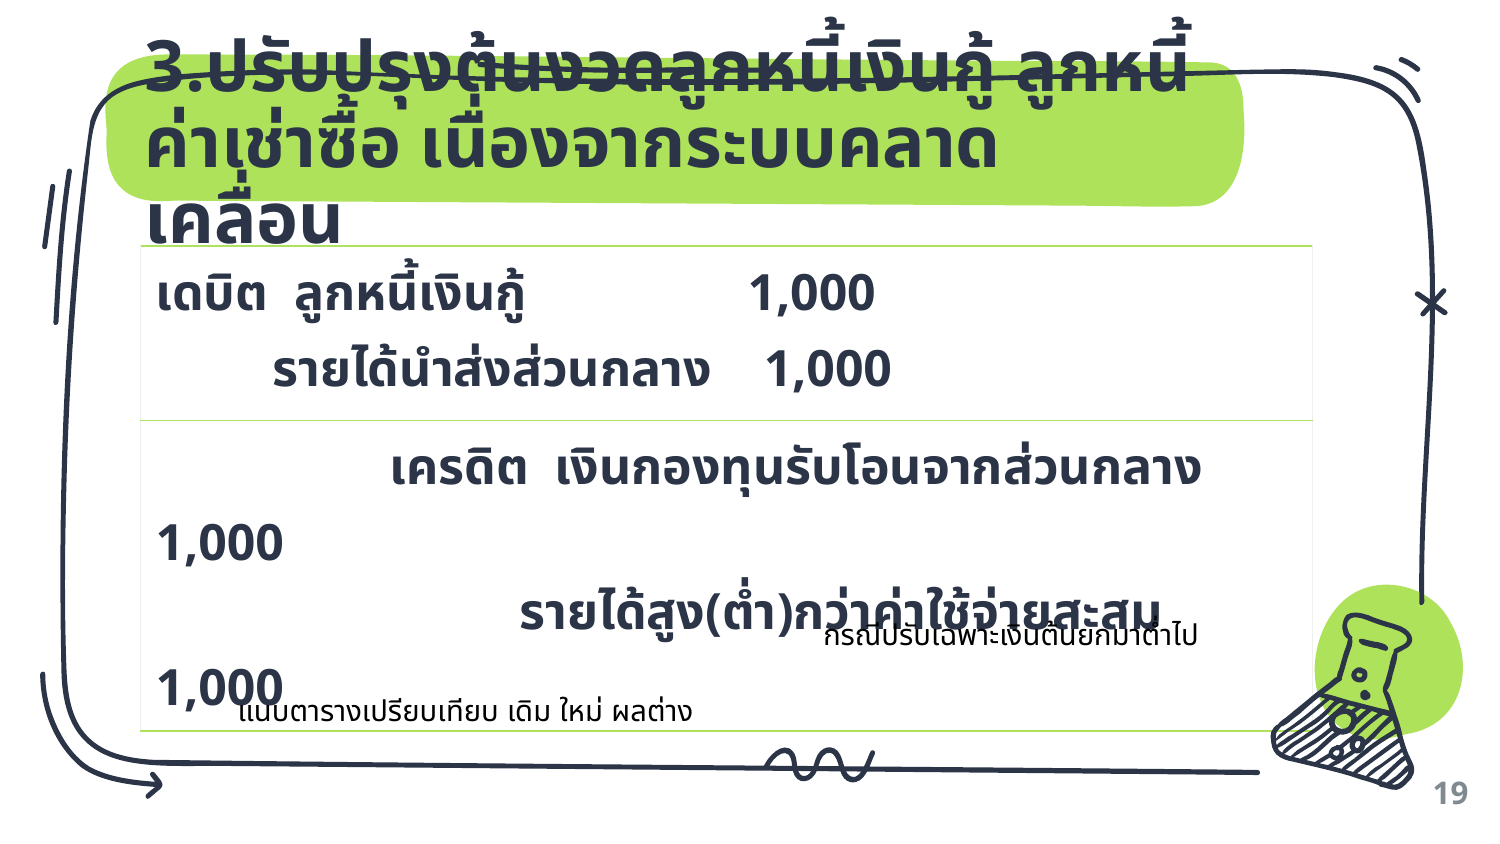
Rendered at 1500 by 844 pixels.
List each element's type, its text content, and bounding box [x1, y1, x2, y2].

text_box กรณีปรับเฉพาะเงินต้นยกมาต่ำไป [808, 609, 1231, 659]
title 3.ปรับปรุงต้นงวดลูกหนี้เงินกู้ ลูกหนี้ค่าเช่าซื้อ เนื่องจากระบบคลาดเคลื่อน [144, 112, 1200, 178]
slide_number 19 [1378, 769, 1469, 820]
table_cell เครดิต เงินกองทุนรับโอนจากส่วนกลาง 1,000 รายได้สูง(ต่ำ)กว่าค่าใช้จ่ายสะสม 1,000 [141, 421, 1312, 730]
text_box แนบตารางเปรียบเทียบ เดิม ใหม่ ผลต่าง [222, 685, 1254, 736]
table_header เดบิต ลูกหนี้เงินกู้ 1,000 รายได้นำส่งส่วนกลาง 1,000 [141, 247, 1312, 420]
text_box [1270, 612, 1415, 790]
